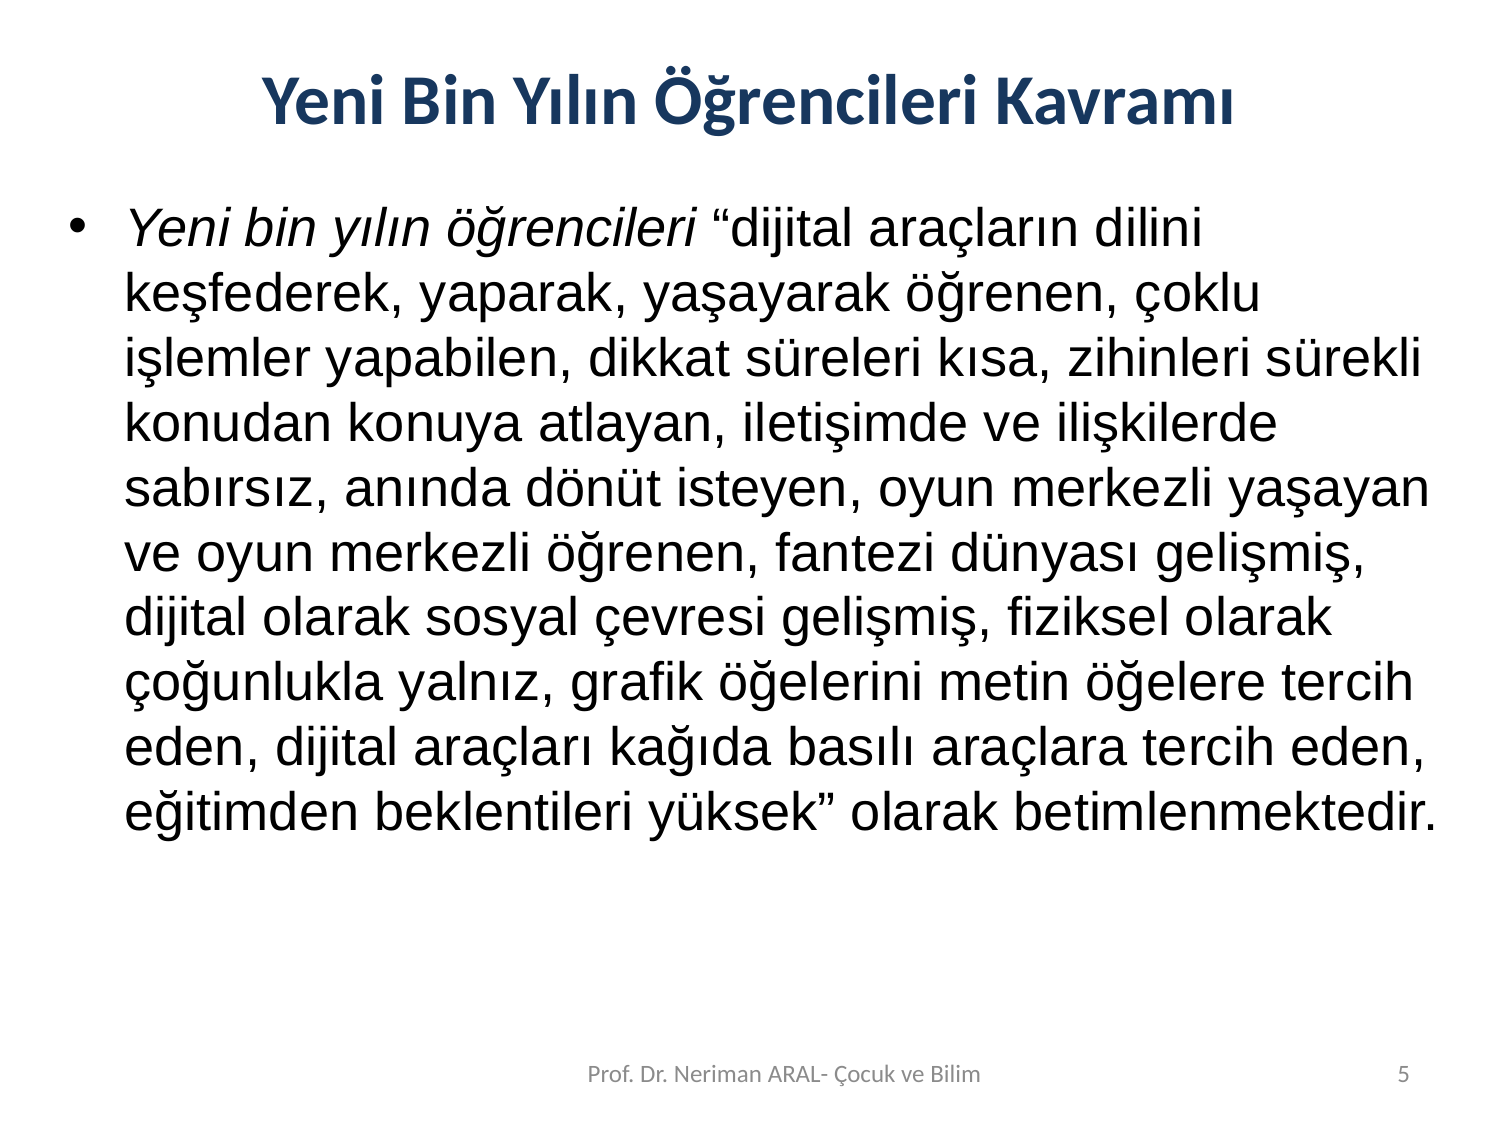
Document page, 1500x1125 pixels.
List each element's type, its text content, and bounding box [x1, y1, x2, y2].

list Yeni bin yılın öğrencileri “dijital araçların dilini keşfederek, yaparak, yaşayarak öğrenen, çoklu işlemler yapabilen, dikkat süreleri kısa, zihinleri sürekli konudan konuya atlayan, iletişimde ve ilişkilerde sabırsız, anında dönüt isteyen, oyun merkezli yaşayan ve oyun merkezli öğrenen, fantezi dünyası gelişmiş, dijital olarak sosyal çevresi gelişmiş, fiziksel olarak çoğunlukla yalnız, grafik öğelerini metin öğelere tercih eden, dijital araçları kağıda basılı araçlara tercih eden, eğitimden beklentileri yüksek” olarak betimlenmektedir. [53, 184, 1459, 1005]
slide_number 5 [1074, 1042, 1425, 1103]
title Yeni Bin Yılın Öğrencileri Kavramı [75, 45, 1425, 184]
footer Prof. Dr. Neriman ARAL- Çocuk ve Bilim [512, 1042, 1058, 1103]
